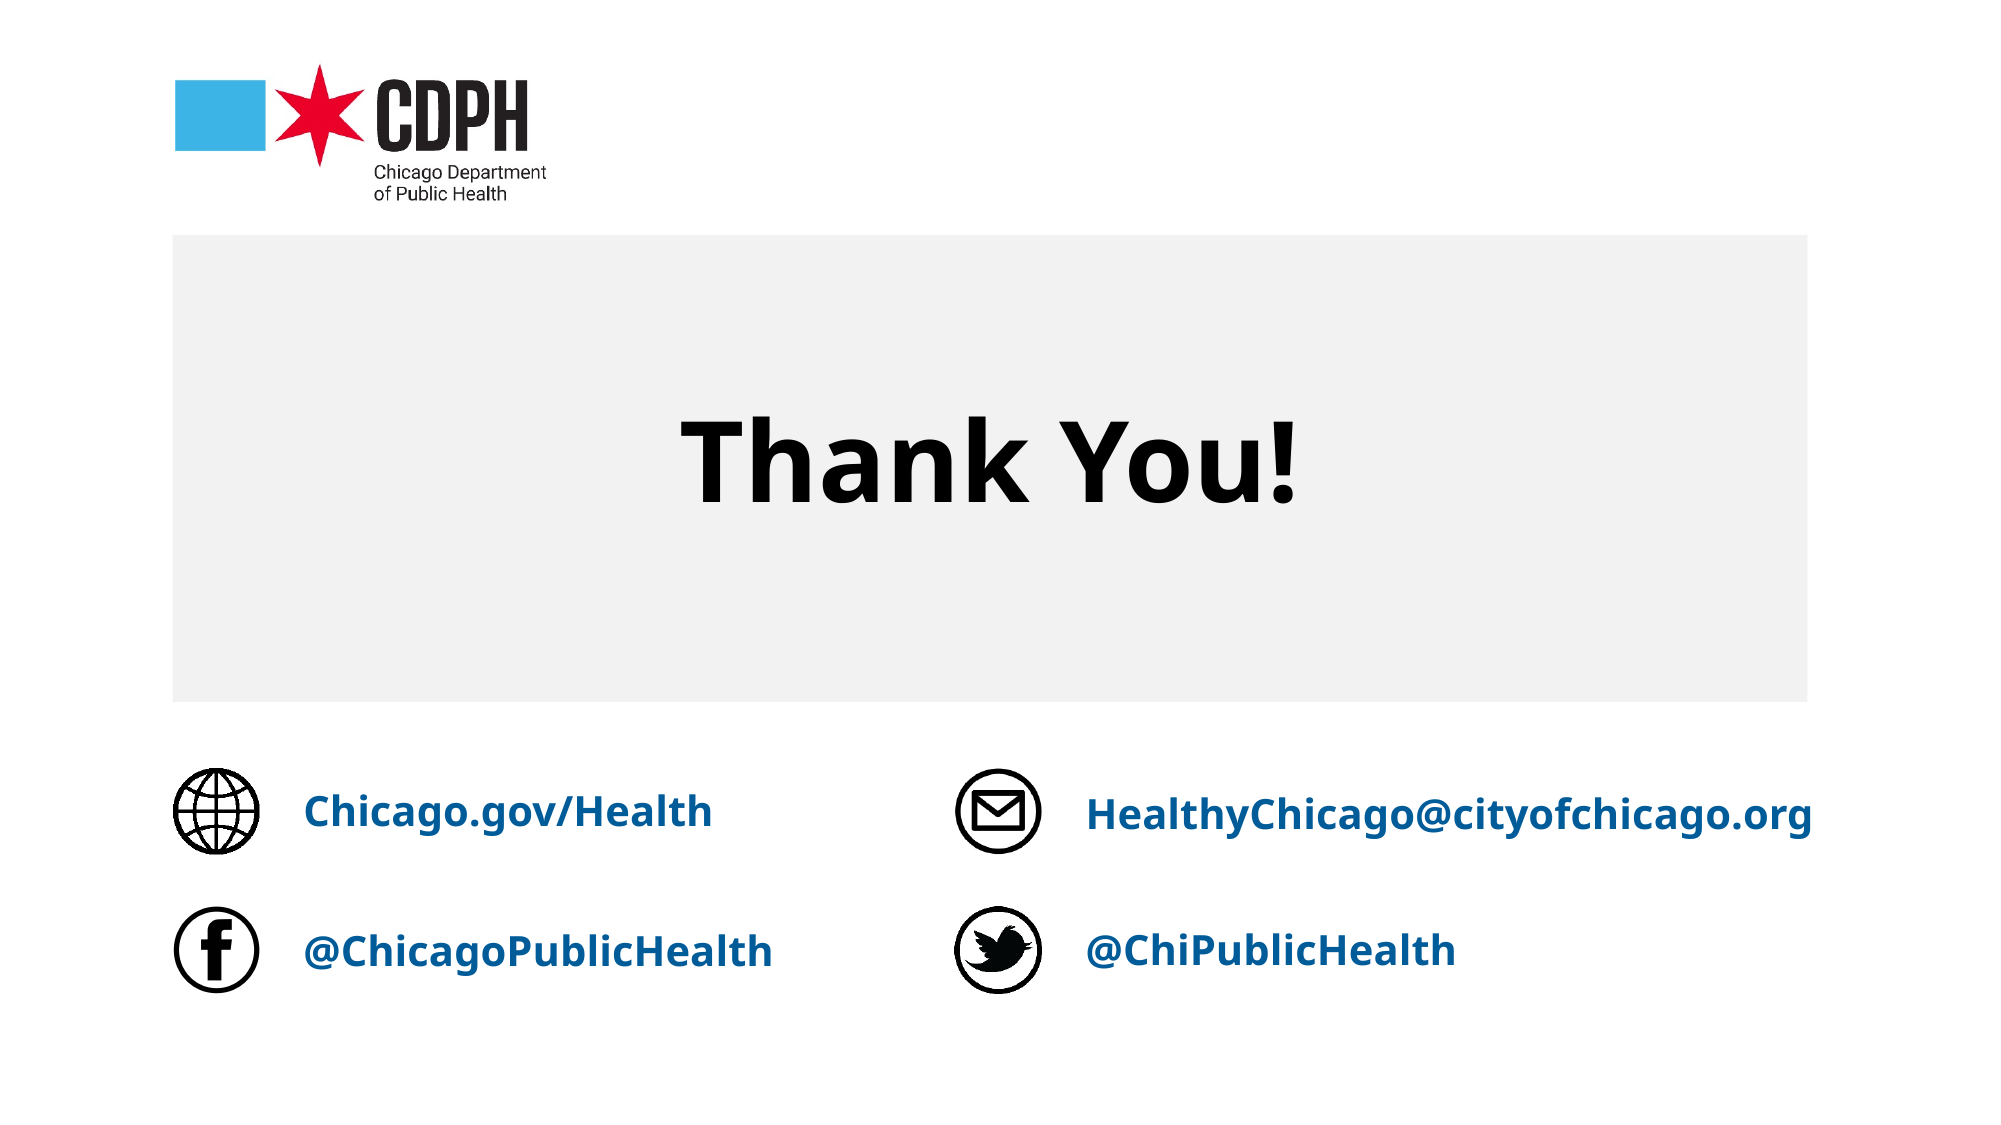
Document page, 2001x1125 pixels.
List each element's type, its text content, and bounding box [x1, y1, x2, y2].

picture [954, 906, 1042, 994]
picture [172, 905, 260, 994]
picture [954, 767, 1042, 855]
picture [175, 59, 554, 209]
picture [172, 767, 260, 855]
title Thank You! [172, 234, 1808, 702]
